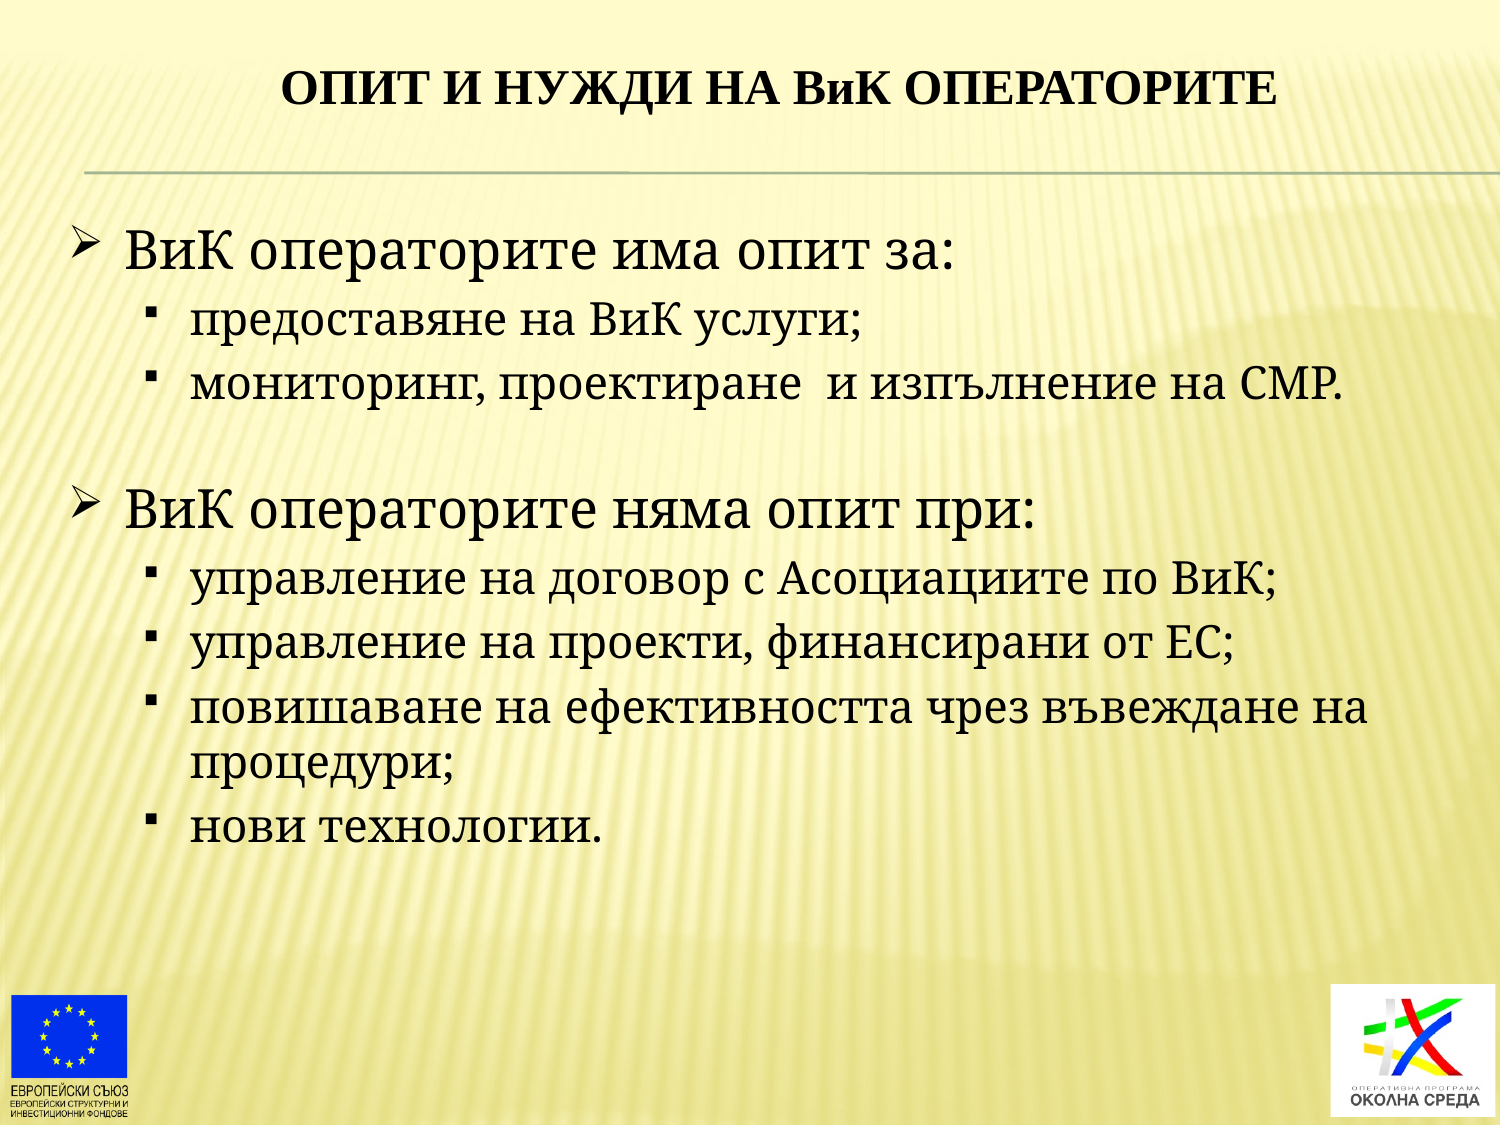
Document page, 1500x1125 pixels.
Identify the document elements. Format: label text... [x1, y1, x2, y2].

picture [0, 990, 266, 1125]
text_box ОПИТ И НУЖДИ НА ВиК ОПЕРАТОРИТЕ [53, 47, 1500, 122]
picture [1330, 984, 1496, 1118]
text_box ВиК операторите има опит за: предоставяне на ВиК услуги; мониторинг, проектиране и изпълнение на СМР. ВиК операторите няма опит при: управление на договор с Асоциациите по ВиК; управление на проекти, финансирани от ЕС; повишаване на ефективността чрез въвеждане на процедури; нови технологии. [53, 208, 1447, 932]
